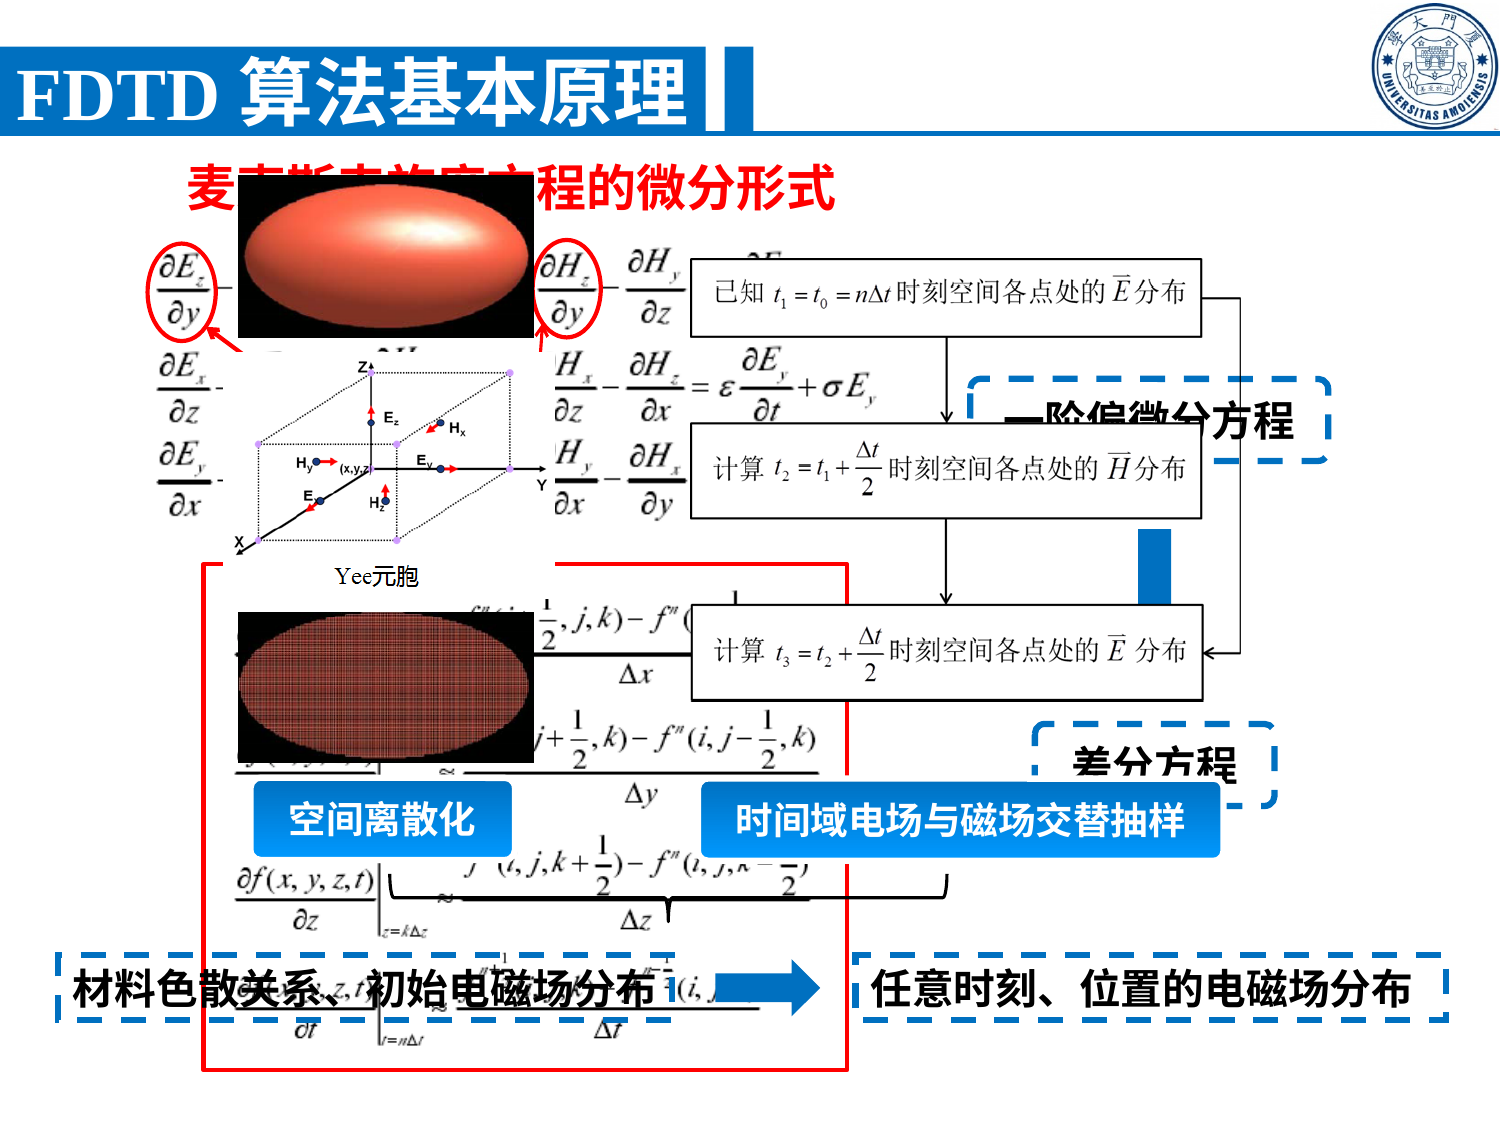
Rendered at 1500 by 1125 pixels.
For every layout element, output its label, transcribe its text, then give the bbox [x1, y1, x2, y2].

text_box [147, 1029, 881, 1071]
text_box FDTD算法基本原理 [0, 44, 708, 133]
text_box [147, 148, 881, 173]
text_box [722, 44, 755, 132]
picture [1370, 3, 1499, 130]
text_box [53, 175, 1447, 1021]
